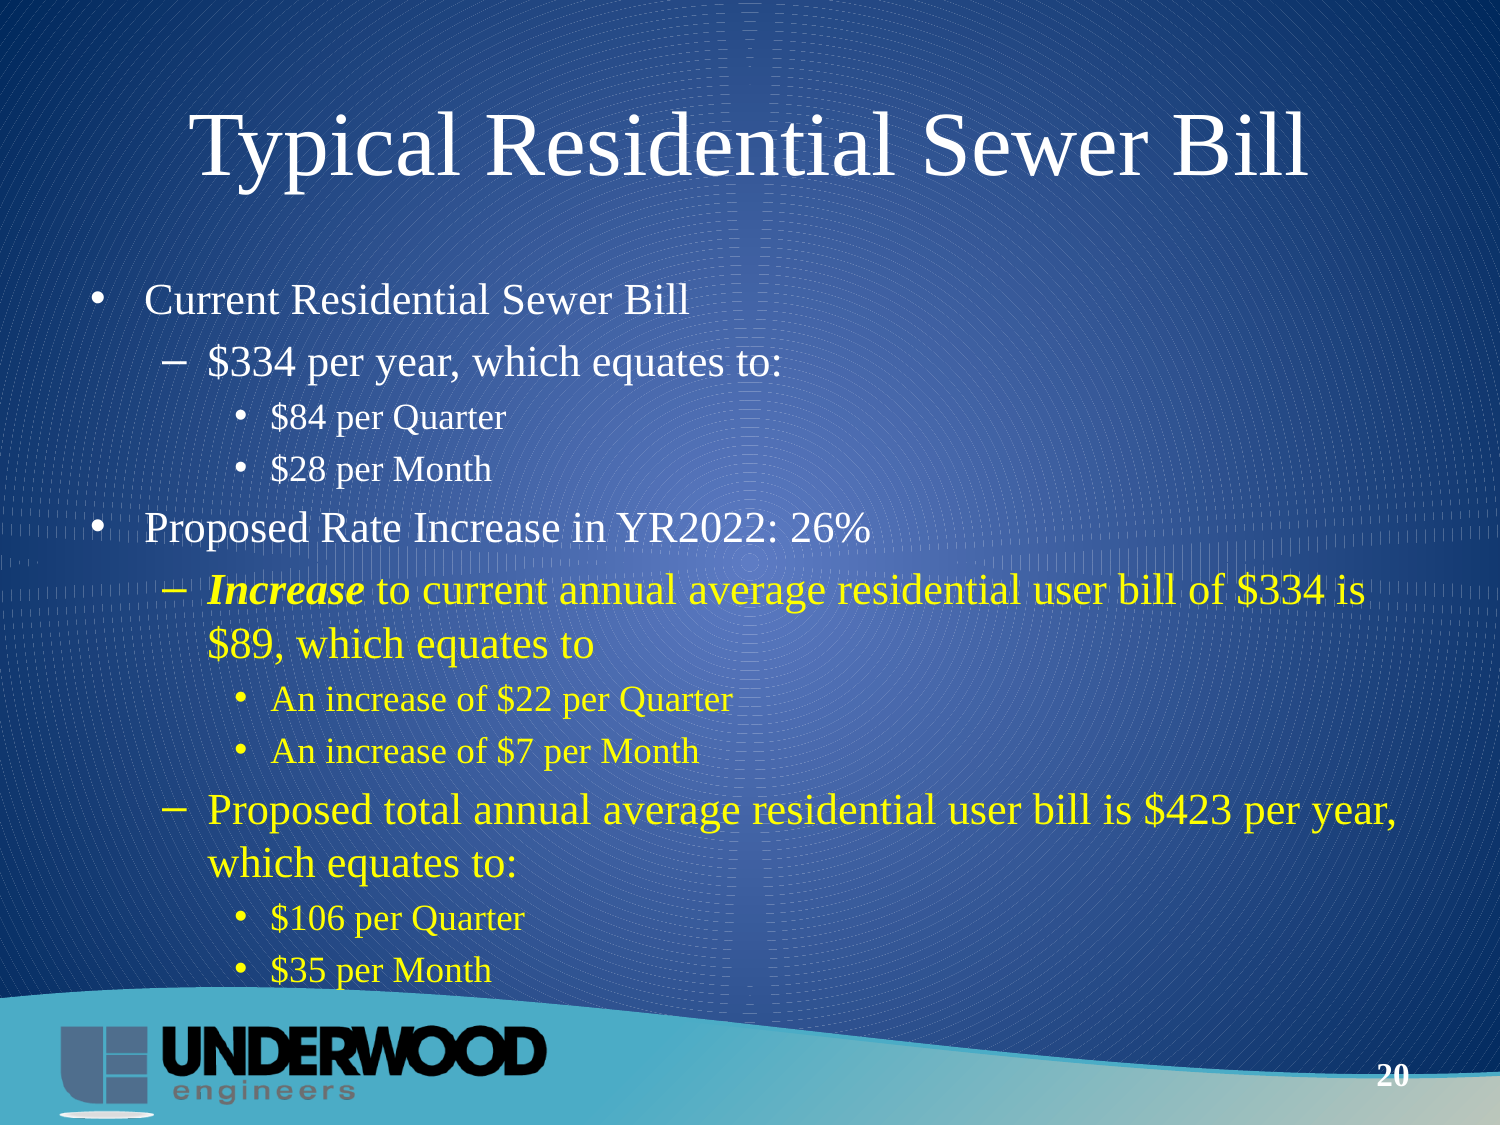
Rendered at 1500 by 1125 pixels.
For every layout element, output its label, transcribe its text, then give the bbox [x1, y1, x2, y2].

slide_number 20 [1074, 1042, 1425, 1103]
picture [51, 1015, 558, 1125]
title Typical Residential Sewer Bill [75, 45, 1425, 233]
list Current Residential Sewer Bill $334 per year, which equates to: $84 per Quarter $28 per Month Proposed Rate Increase in YR2022: 26% Increase to current annual average residential user bill of $334 is $89, which equates to An increase of $22 per Quarter An increase of $7 per Month Proposed total annual average residential user bill is $423 per year, which equates to: $106 per Quarter $35 per Month [75, 262, 1425, 1005]
